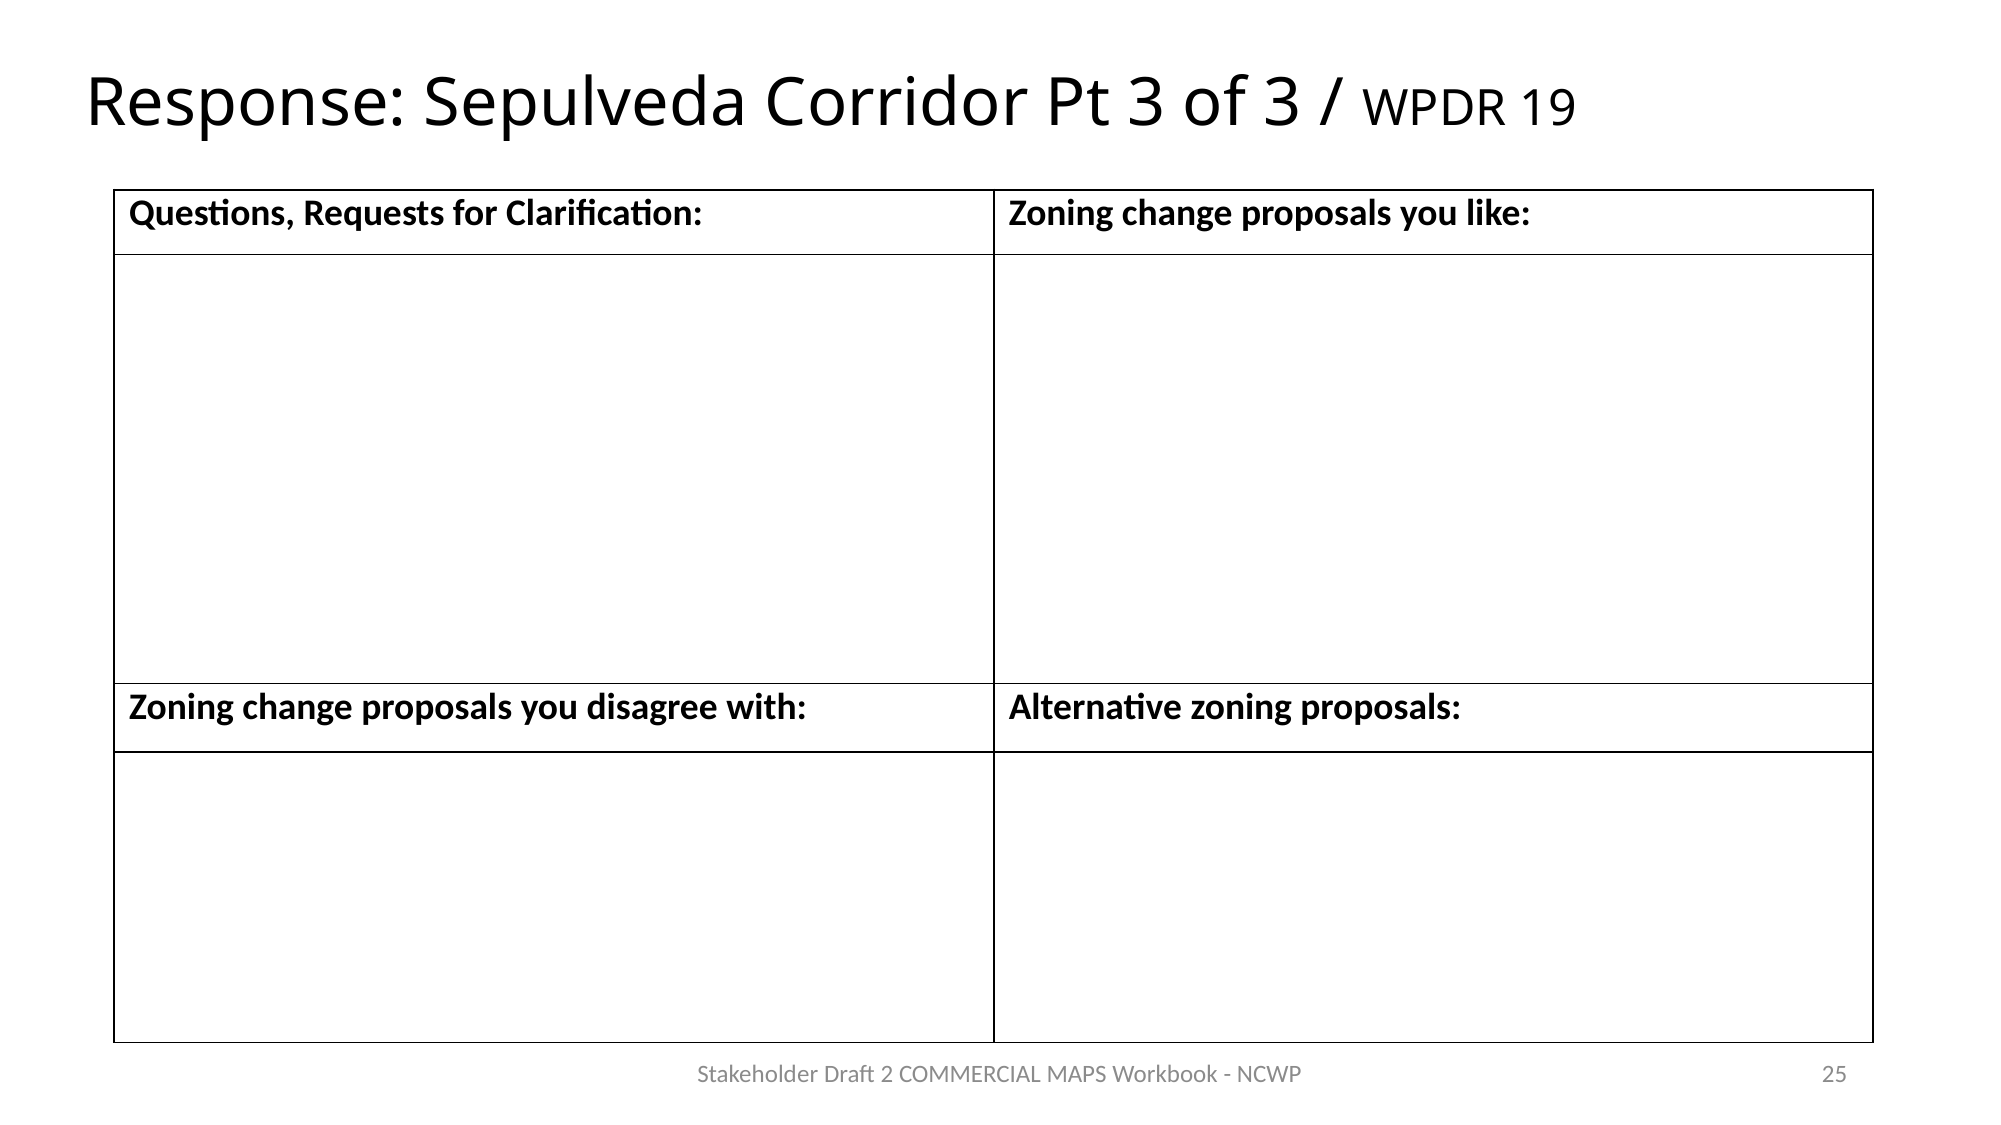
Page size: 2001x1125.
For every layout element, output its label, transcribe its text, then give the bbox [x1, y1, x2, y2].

footer Stakeholder Draft 2 COMMERCIAL MAPS Workbook - NCWP [662, 1043, 1338, 1103]
table_cell [995, 255, 1872, 683]
table_cell [115, 753, 993, 1042]
table_header Zoning change proposals you like: [995, 191, 1872, 254]
table_cell Alternative zoning proposals: [995, 684, 1872, 751]
table_cell [995, 753, 1872, 1042]
slide_number 25 [1412, 1043, 1863, 1103]
table_cell [115, 255, 993, 683]
table_cell Zoning change proposals you disagree with: [115, 684, 993, 751]
table_header Questions, Requests for Clarification: [115, 191, 993, 254]
title Response: Sepulveda Corridor Pt 3 of 3 / WPDR 19 [70, 59, 1863, 149]
